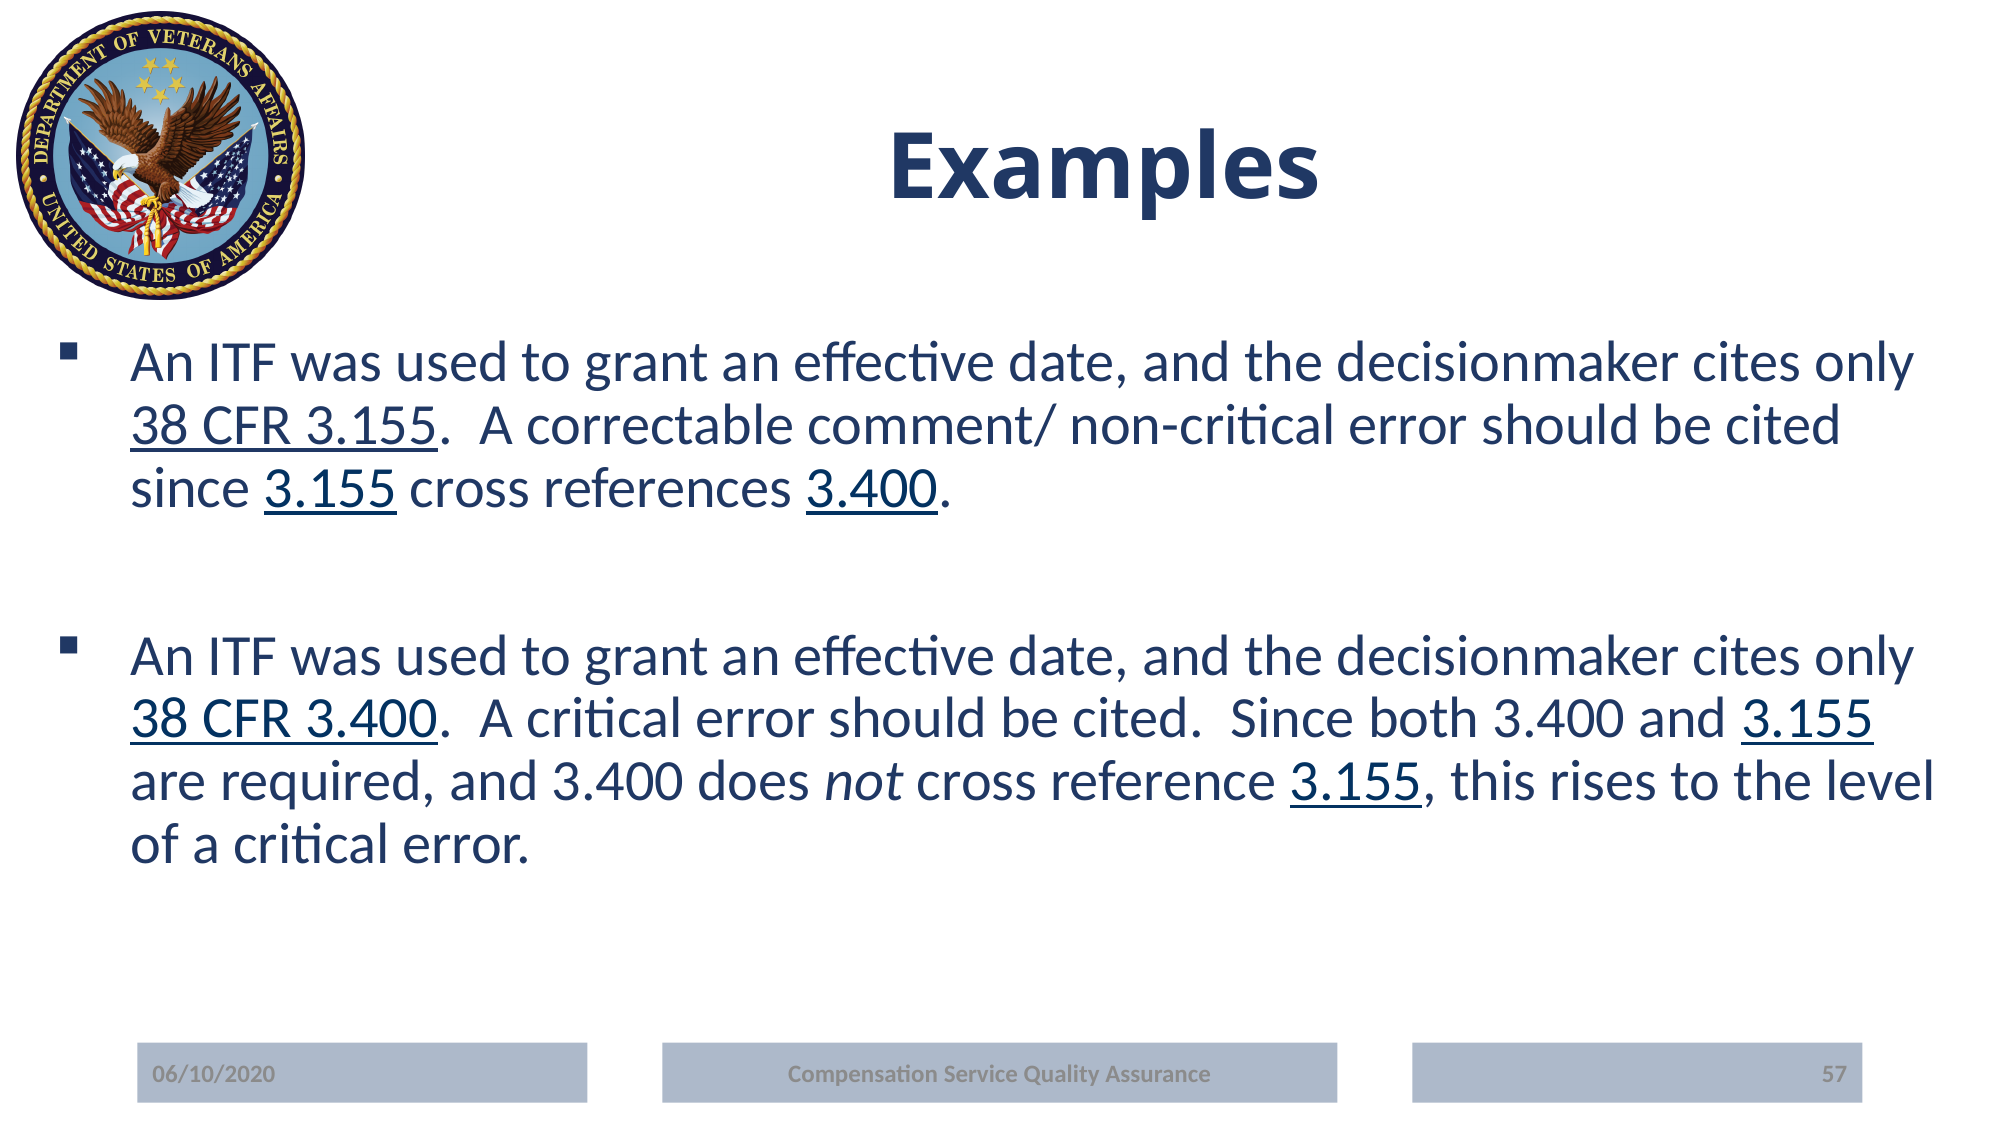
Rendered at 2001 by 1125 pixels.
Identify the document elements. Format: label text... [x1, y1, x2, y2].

slide_number 57 [1412, 1042, 1863, 1103]
title Examples [345, 59, 1863, 278]
picture [16, 11, 305, 300]
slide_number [137, 1042, 588, 1103]
list An ITF was used to grant an effective date, and the decisionmaker cites only 38 CFR 3.155. A correctable comment/ non-critical error should be cited since 3.155 cross references 3.400. An ITF was used to grant an effective date, and the decisionmaker cites only 38 CFR 3.400. A critical error should be cited. Since both 3.400 and 3.155 are required, and 3.400 does not cross reference 3.155, this rises to the level of a critical error. [40, 323, 1956, 1041]
footer Compensation Service Quality Assurance [662, 1042, 1338, 1103]
